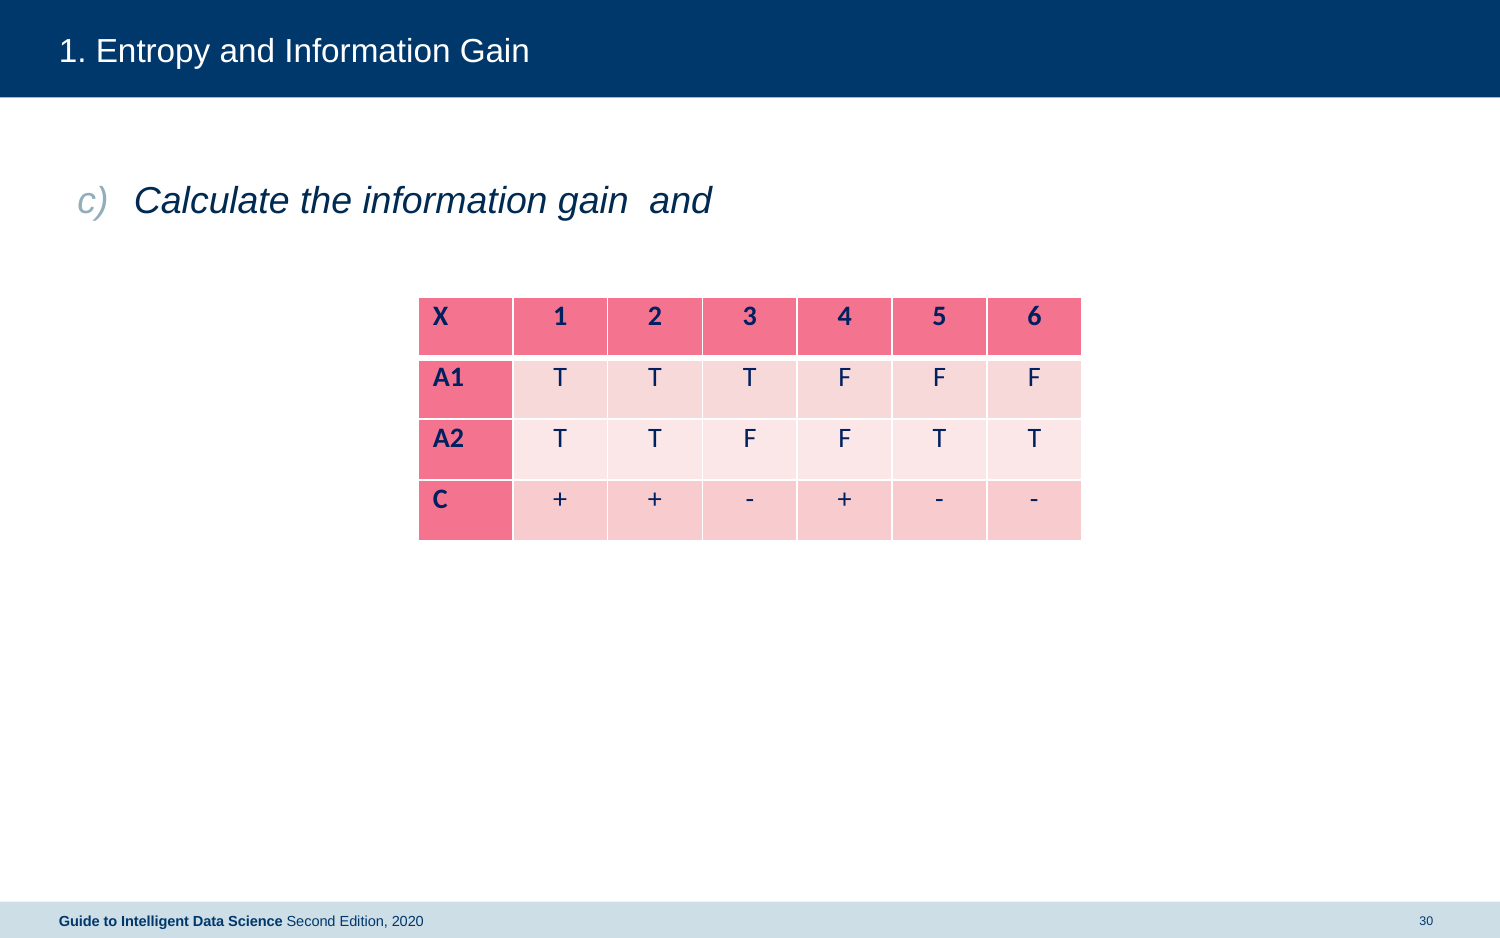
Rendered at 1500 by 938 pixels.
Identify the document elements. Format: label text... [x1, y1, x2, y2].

footer Guide to Intelligent Data Science Second Edition, 2020 [58, 900, 717, 938]
table_cell C [419, 481, 512, 540]
table_header 1 [514, 298, 607, 355]
slide_number 30 [1411, 900, 1442, 938]
table_header 6 [988, 298, 1081, 355]
table_cell - [703, 481, 796, 540]
table_cell A2 [419, 420, 512, 479]
table_header 3 [703, 298, 796, 355]
table_cell T [514, 420, 607, 479]
table_cell + [514, 481, 607, 540]
table_header 4 [798, 298, 891, 355]
table_cell F [893, 361, 986, 418]
table_cell - [893, 481, 986, 540]
table_cell T [893, 420, 986, 479]
table_cell T [703, 361, 796, 418]
table_header X [419, 298, 512, 355]
table_cell T [514, 361, 607, 418]
table_cell F [703, 420, 796, 479]
table_cell - [988, 481, 1081, 540]
title 1. Entropy and Information Gain [58, 28, 1442, 70]
table_cell F [988, 361, 1081, 418]
table_cell A1 [419, 361, 512, 418]
table_cell T [608, 420, 702, 479]
table_header 5 [893, 298, 986, 355]
table_cell F [798, 361, 891, 418]
table_cell T [608, 361, 702, 418]
table_cell + [798, 481, 891, 540]
table_cell T [988, 420, 1081, 479]
table_cell F [798, 420, 891, 479]
table_cell + [608, 481, 702, 540]
table_header 2 [608, 298, 702, 355]
